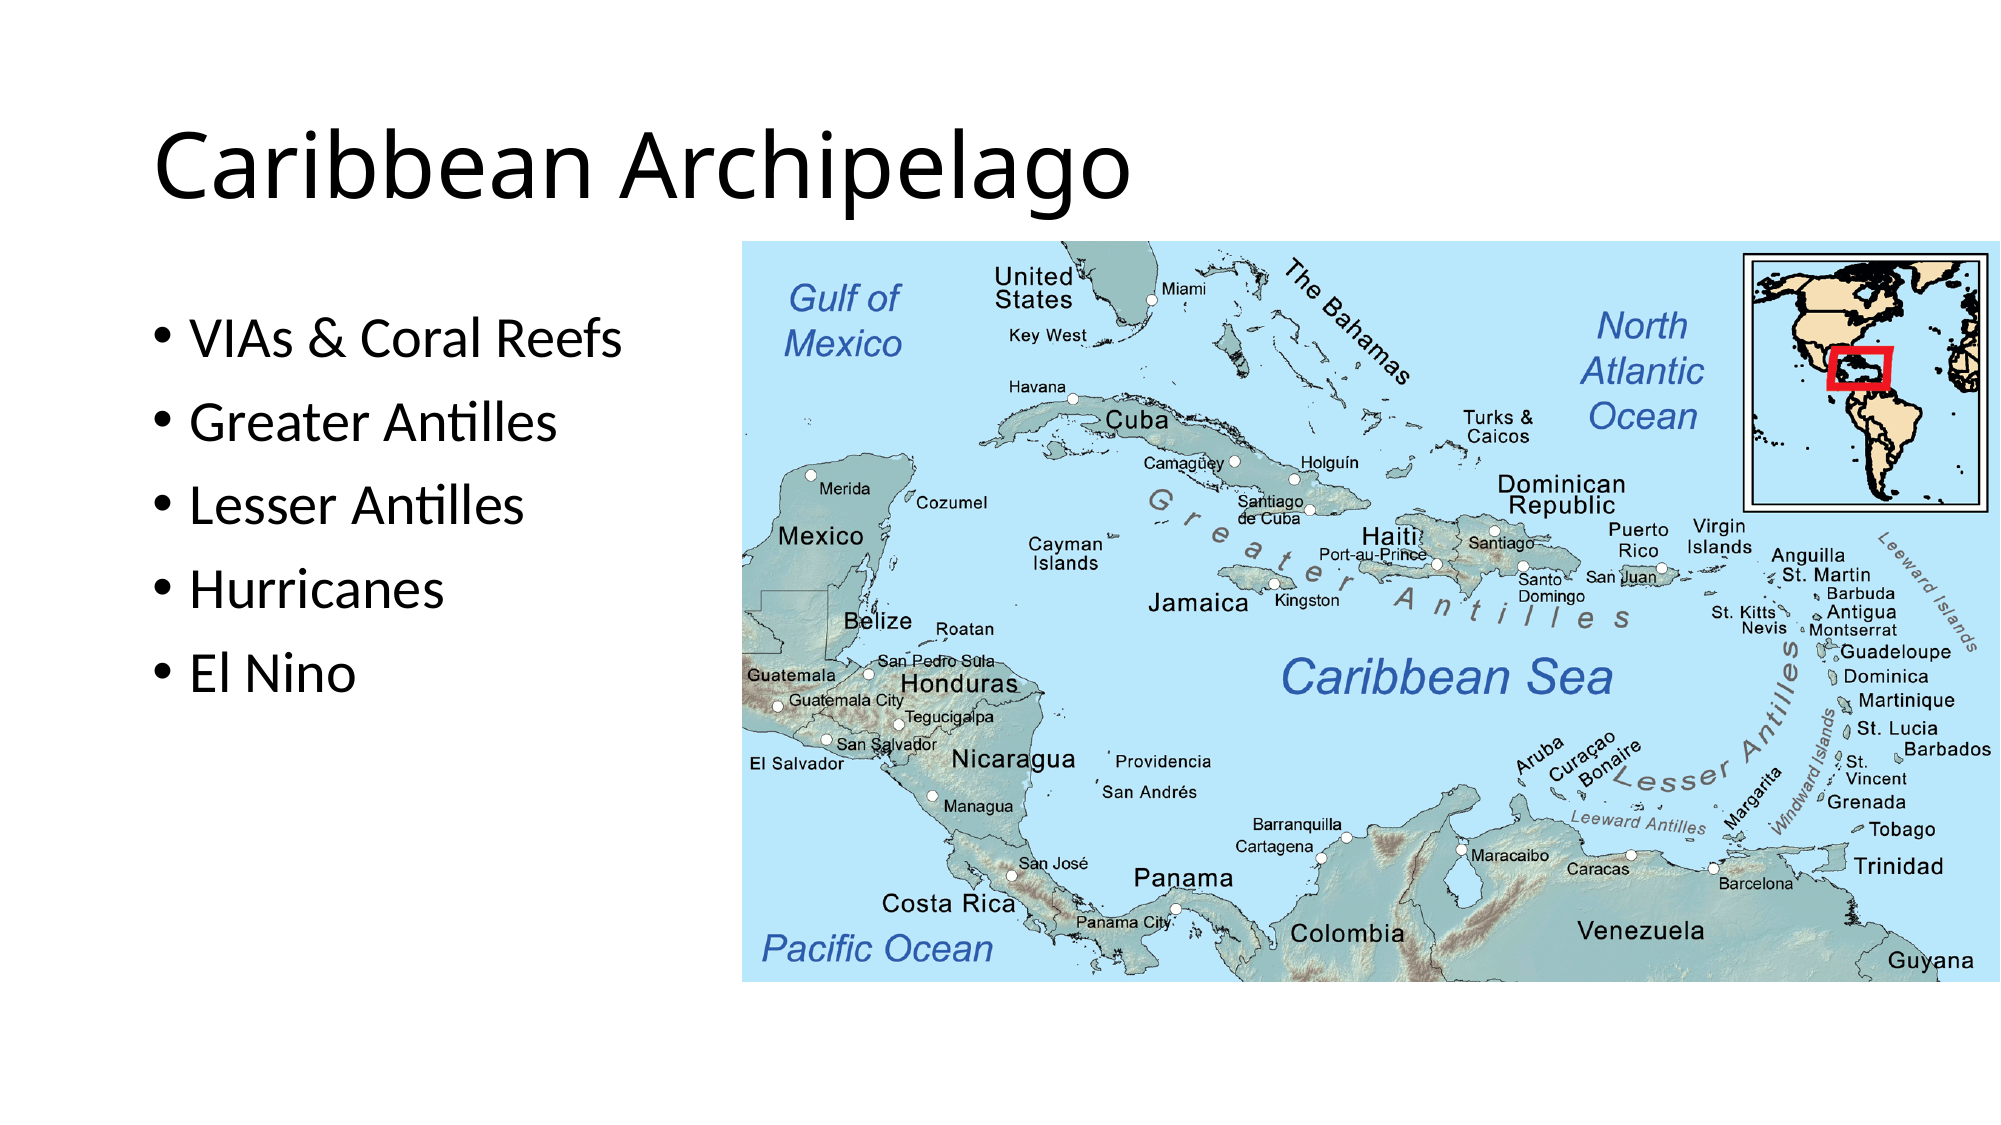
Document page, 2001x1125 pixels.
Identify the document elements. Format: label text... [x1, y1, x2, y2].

list VIAs & Coral Reefs Greater Antilles Lesser Antilles Hurricanes El Nino [137, 299, 1863, 1014]
title Caribbean Archipelago [137, 59, 1863, 278]
picture [742, 241, 2000, 982]
